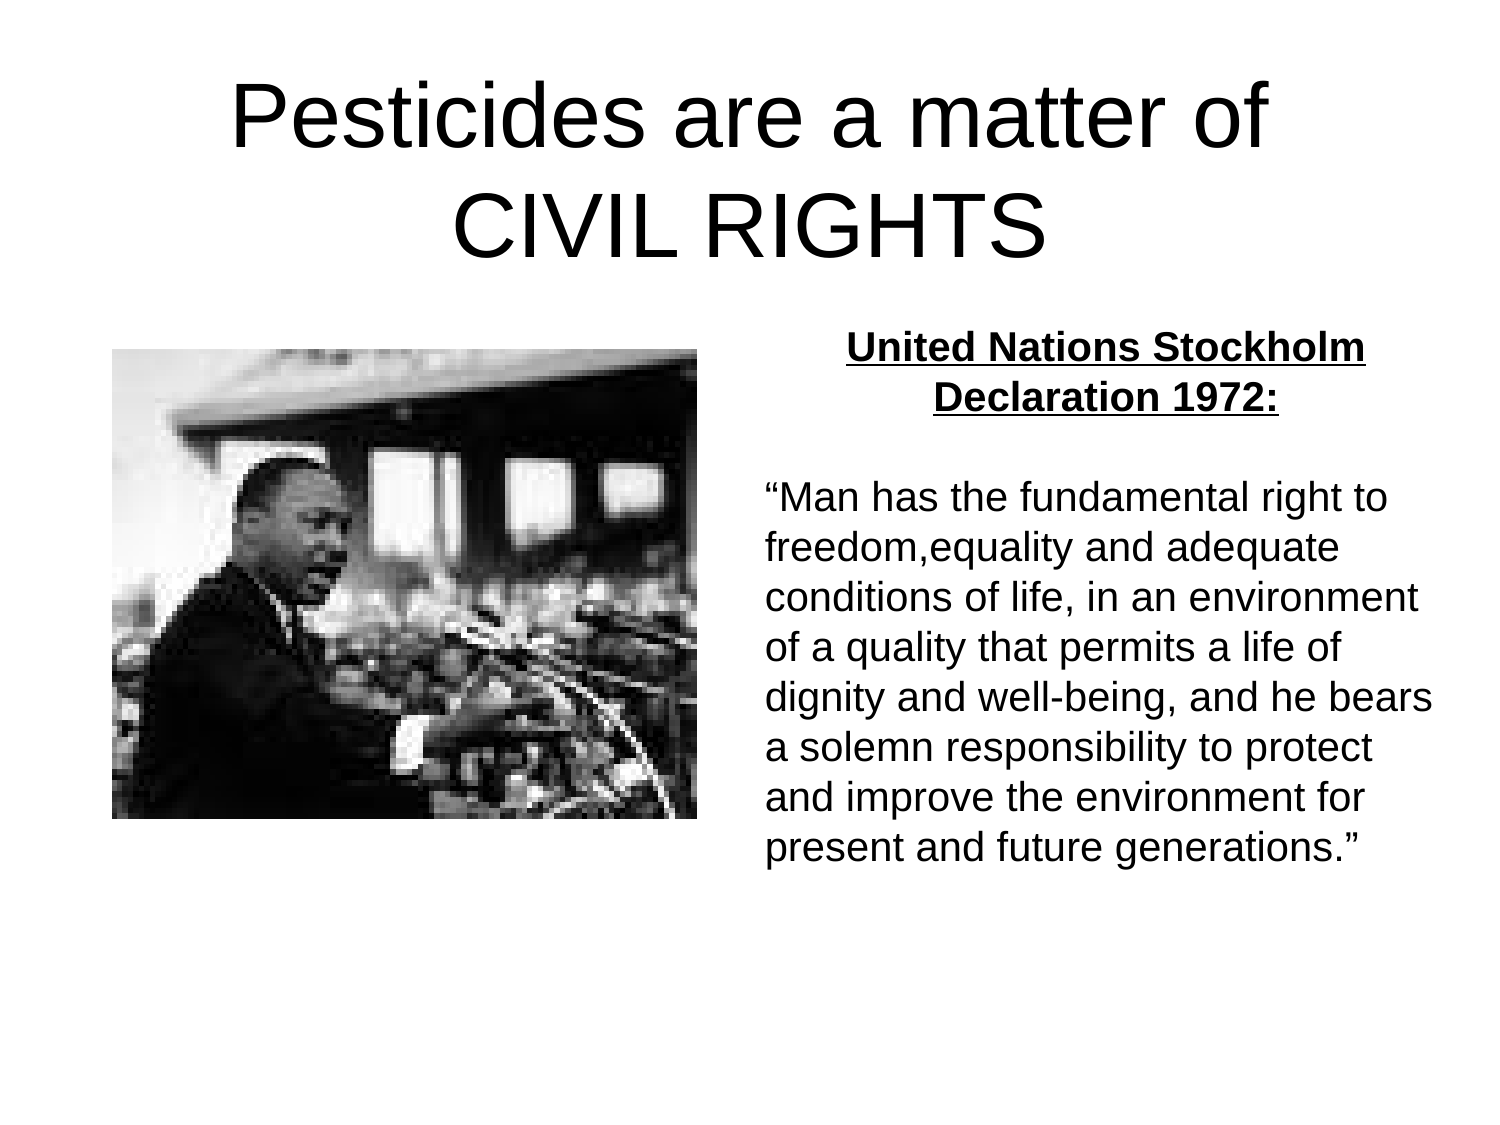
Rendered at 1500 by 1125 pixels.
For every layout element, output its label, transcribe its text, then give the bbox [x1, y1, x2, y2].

title Pesticides are a matter of CIVIL RIGHTS [74, 44, 1426, 288]
text_box United Nations Stockholm Declaration 1972: “Man has the fundamental right to freedom,equality and adequate conditions of life, in an environment of a quality that permits a life of dignity and well-being, and he bears a solemn responsibility to protect and improve the environment for present and future generations.” [750, 312, 1463, 878]
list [112, 349, 697, 820]
